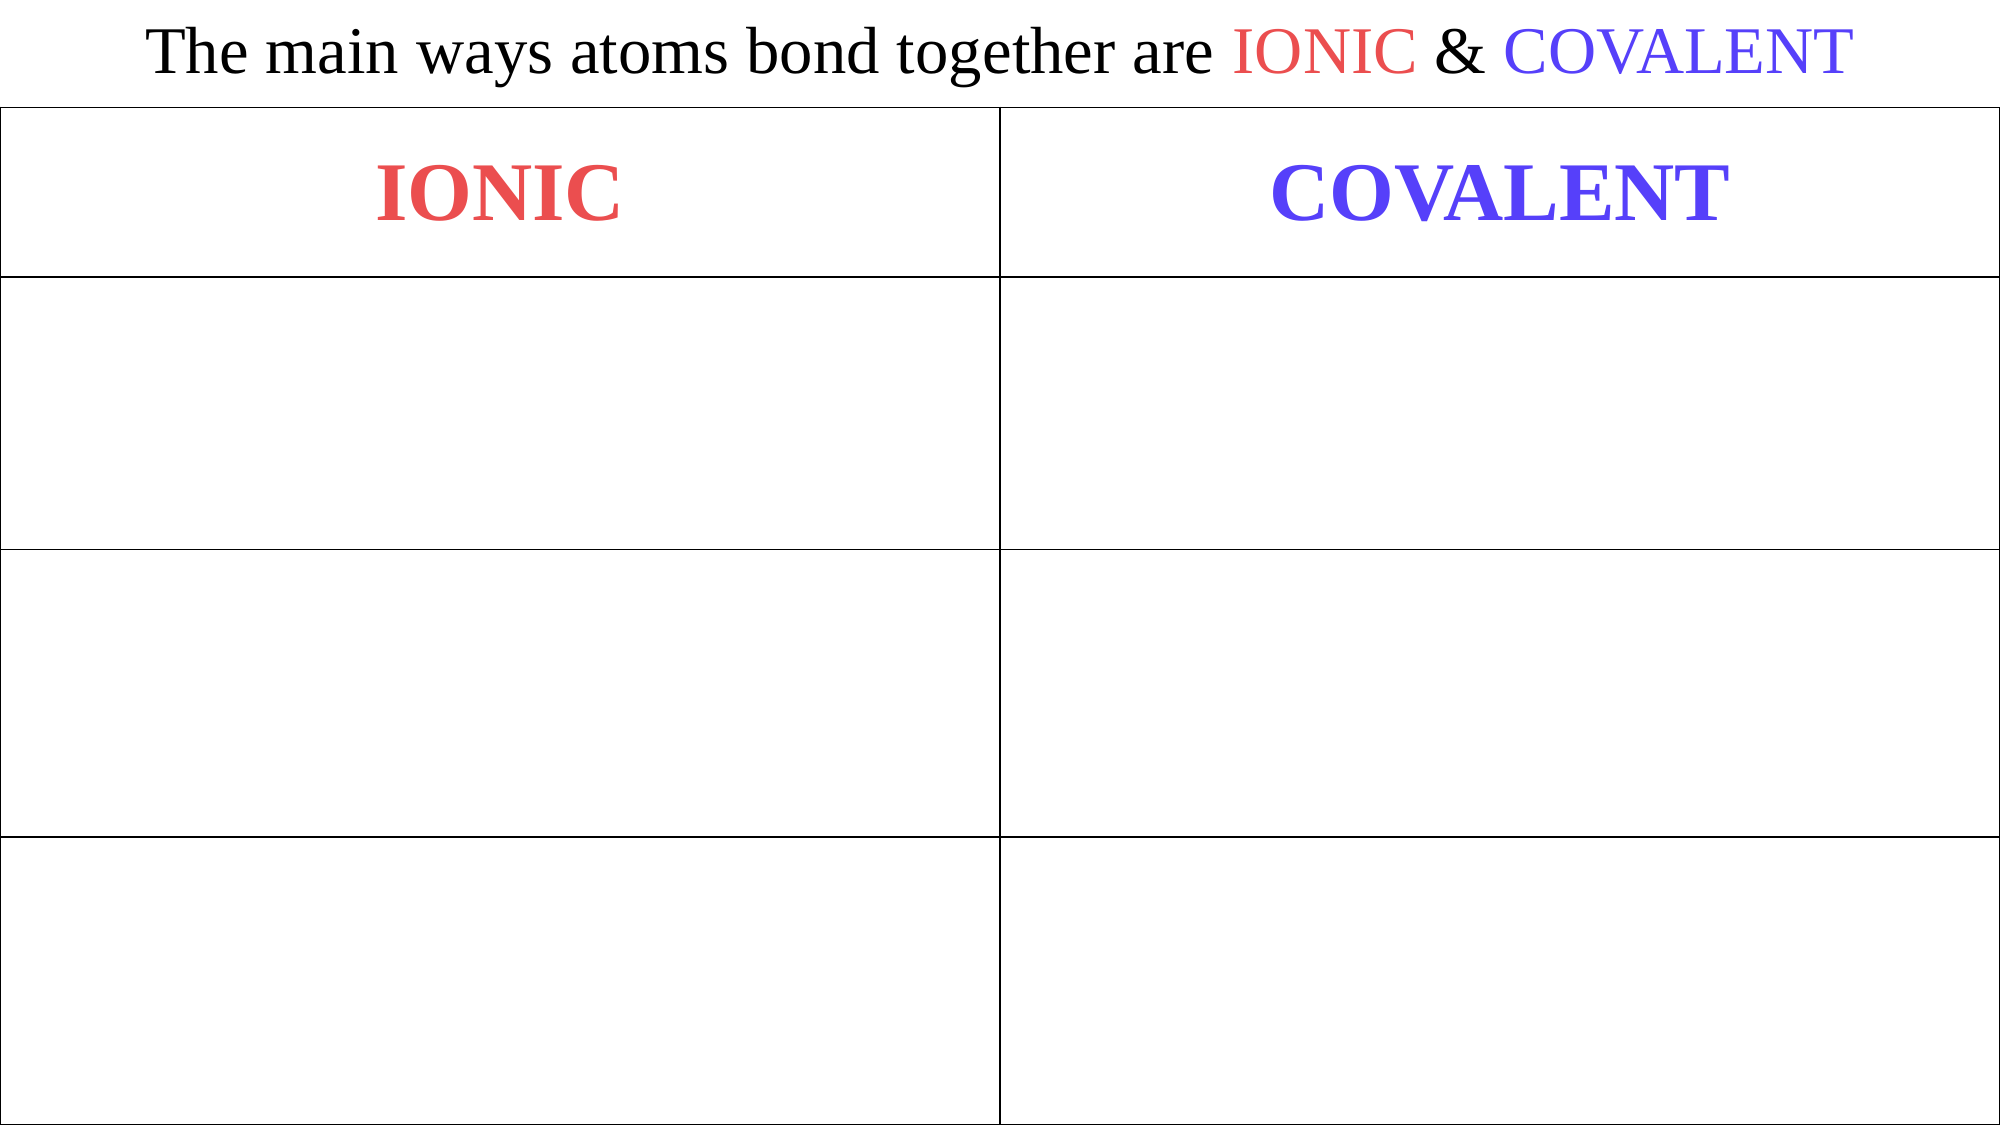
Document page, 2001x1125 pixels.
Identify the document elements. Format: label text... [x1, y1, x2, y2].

table_cell [1001, 838, 1999, 1124]
table_header COVALENT [1001, 108, 1999, 276]
text_box The main ways atoms bond together are IONIC & COVALENT [0, 0, 2000, 95]
table_cell [1001, 278, 1999, 549]
table_header IONIC [1, 108, 999, 276]
table_cell [1, 278, 999, 549]
table_cell [1, 550, 999, 836]
table_cell [1001, 550, 1999, 836]
table_cell [1, 838, 999, 1124]
